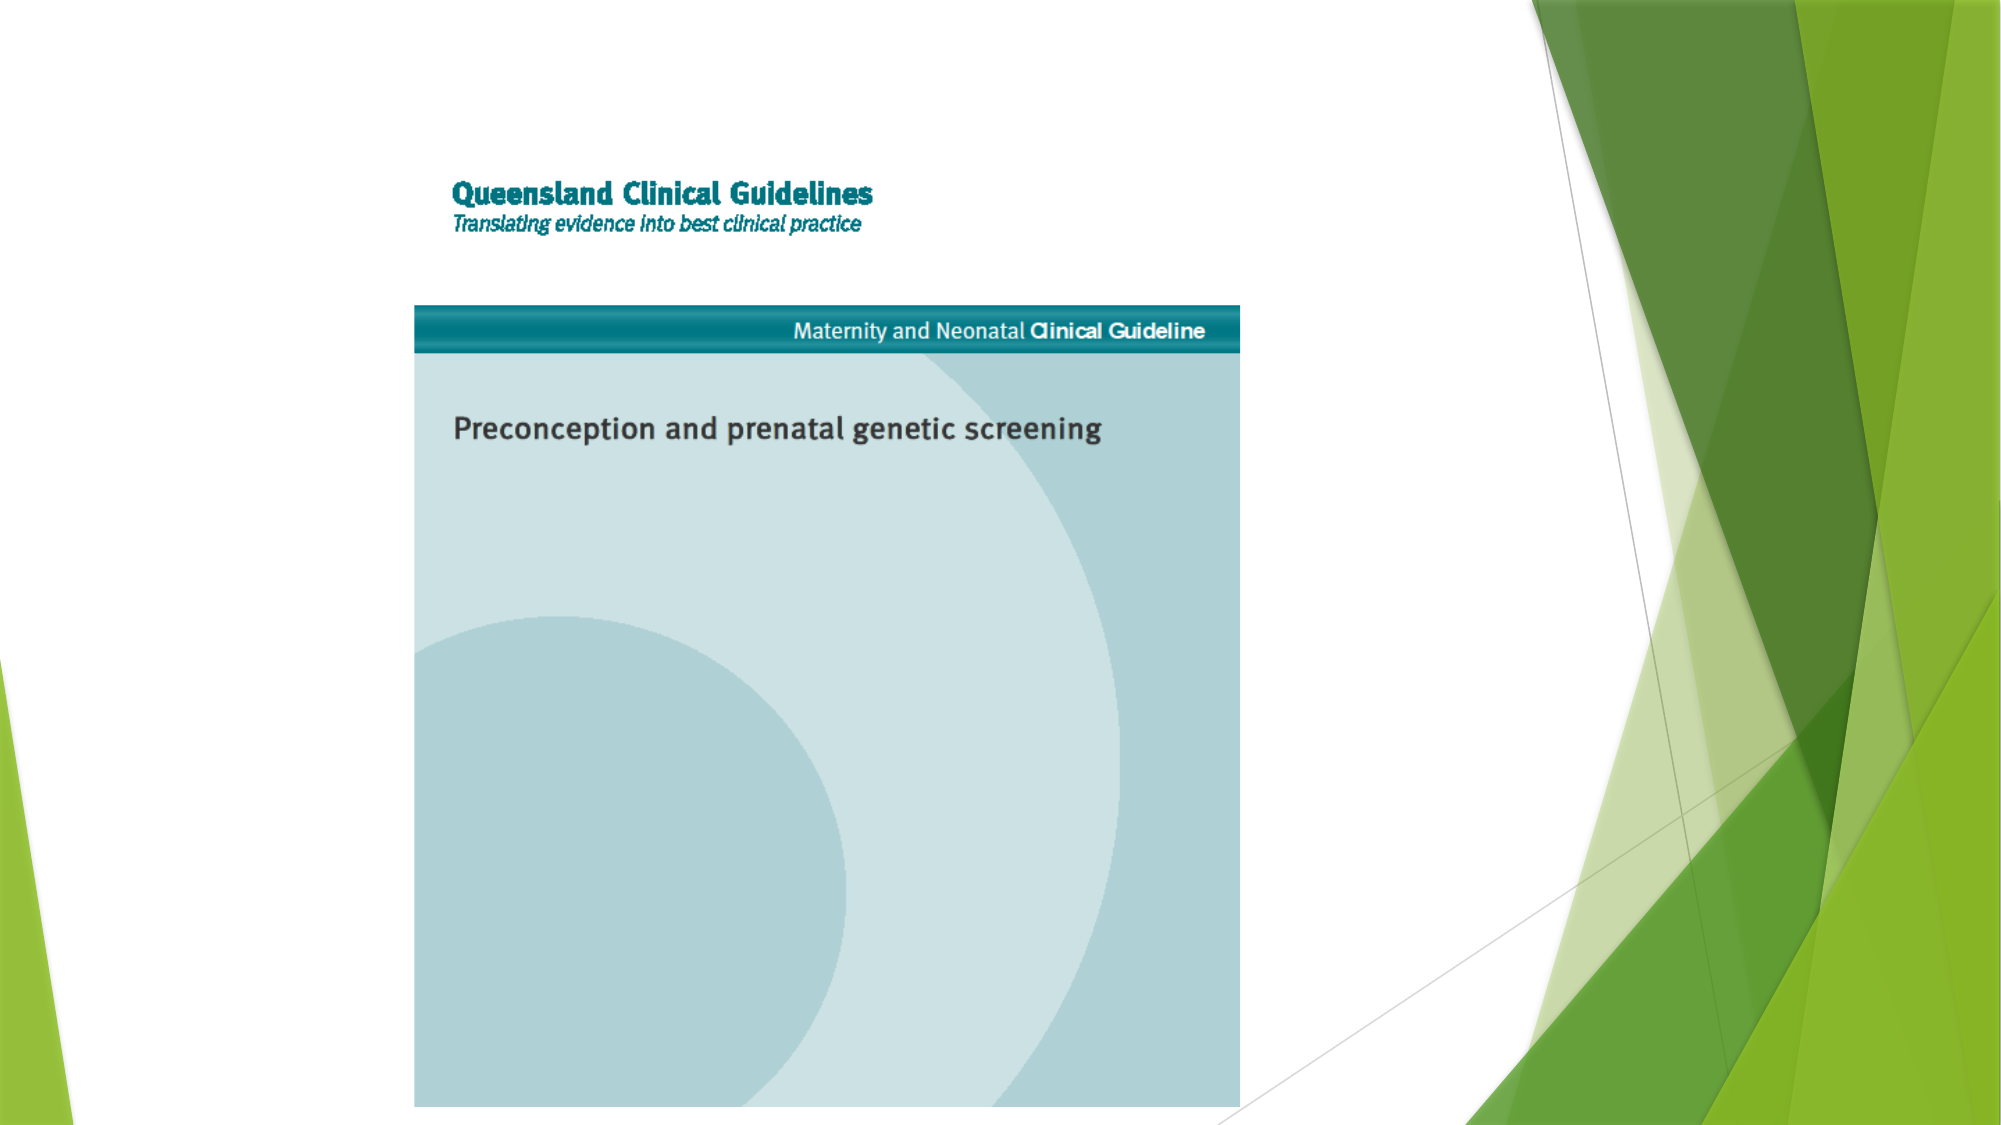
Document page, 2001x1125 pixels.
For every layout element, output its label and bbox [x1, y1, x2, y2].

list [413, 0, 1241, 1107]
